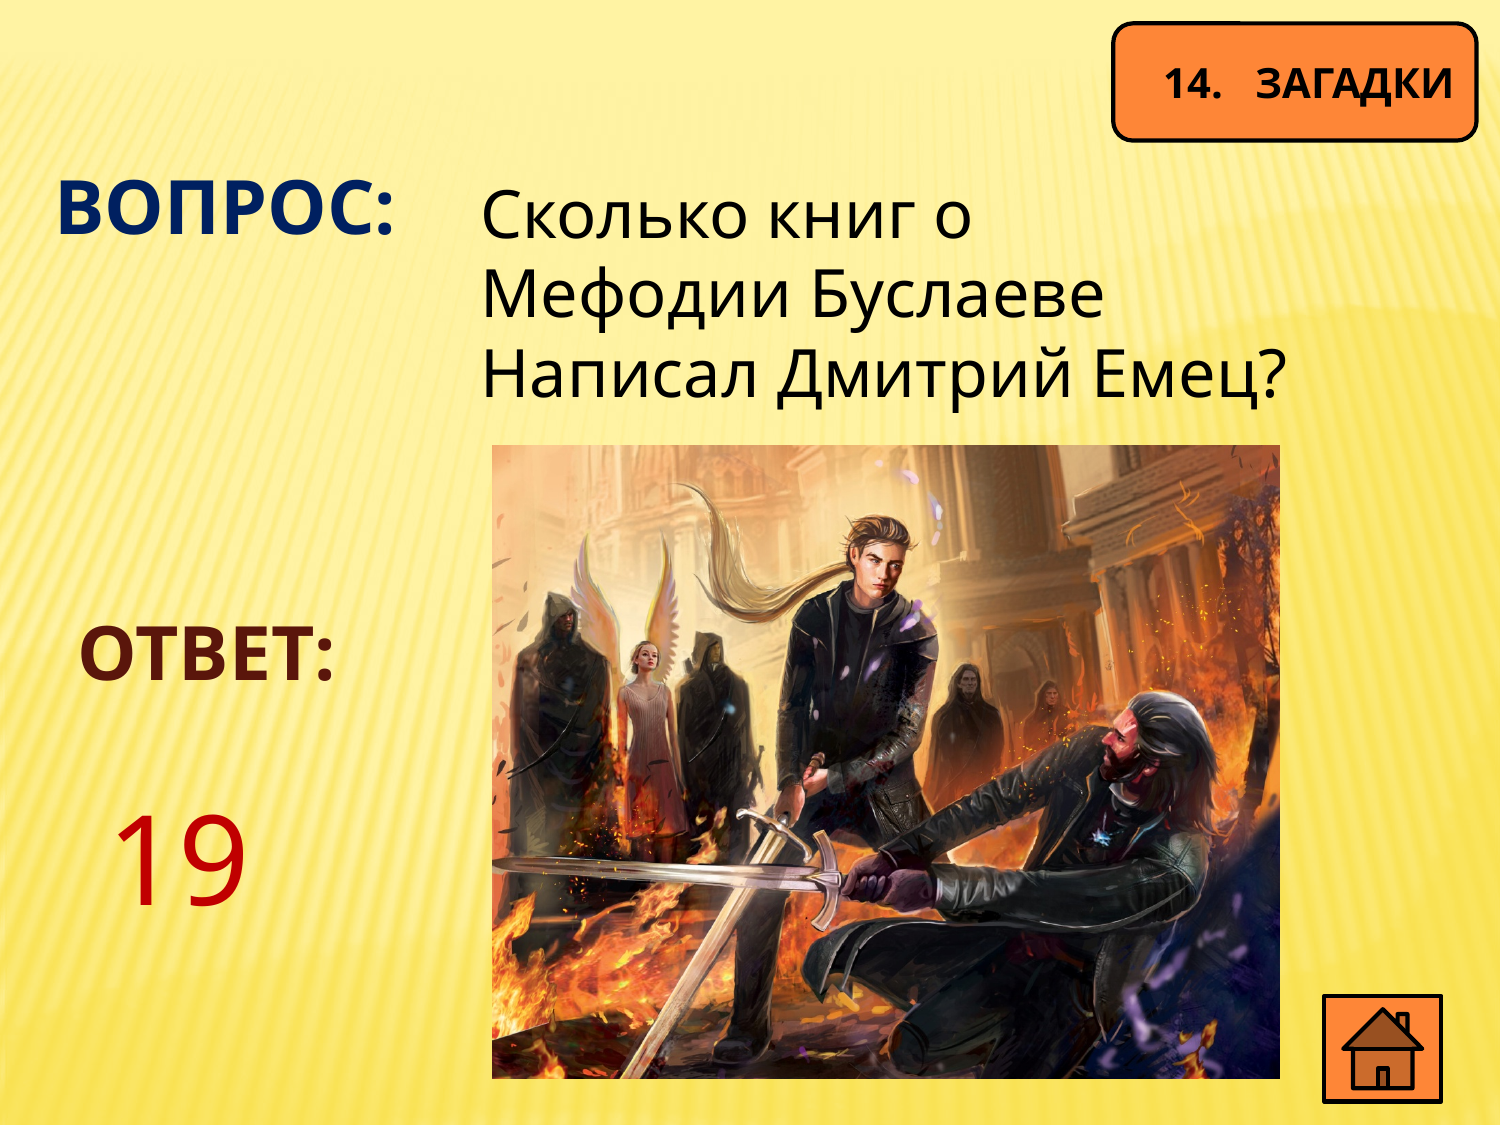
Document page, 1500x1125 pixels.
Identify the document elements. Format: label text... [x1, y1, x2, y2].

text_box [0, 0, 1500, 1125]
text_box ОТВЕТ: [63, 597, 352, 703]
text_box Сколько книг о Мефодии Буслаеве Написал Дмитрий Емец? [465, 163, 1303, 419]
picture [491, 445, 1281, 1079]
text_box 14. ЗАГАДКИ [1111, 21, 1479, 143]
text_box ВОПРОС: [39, 152, 412, 258]
text_box 19 [92, 773, 266, 939]
text_box [1322, 994, 1443, 1104]
